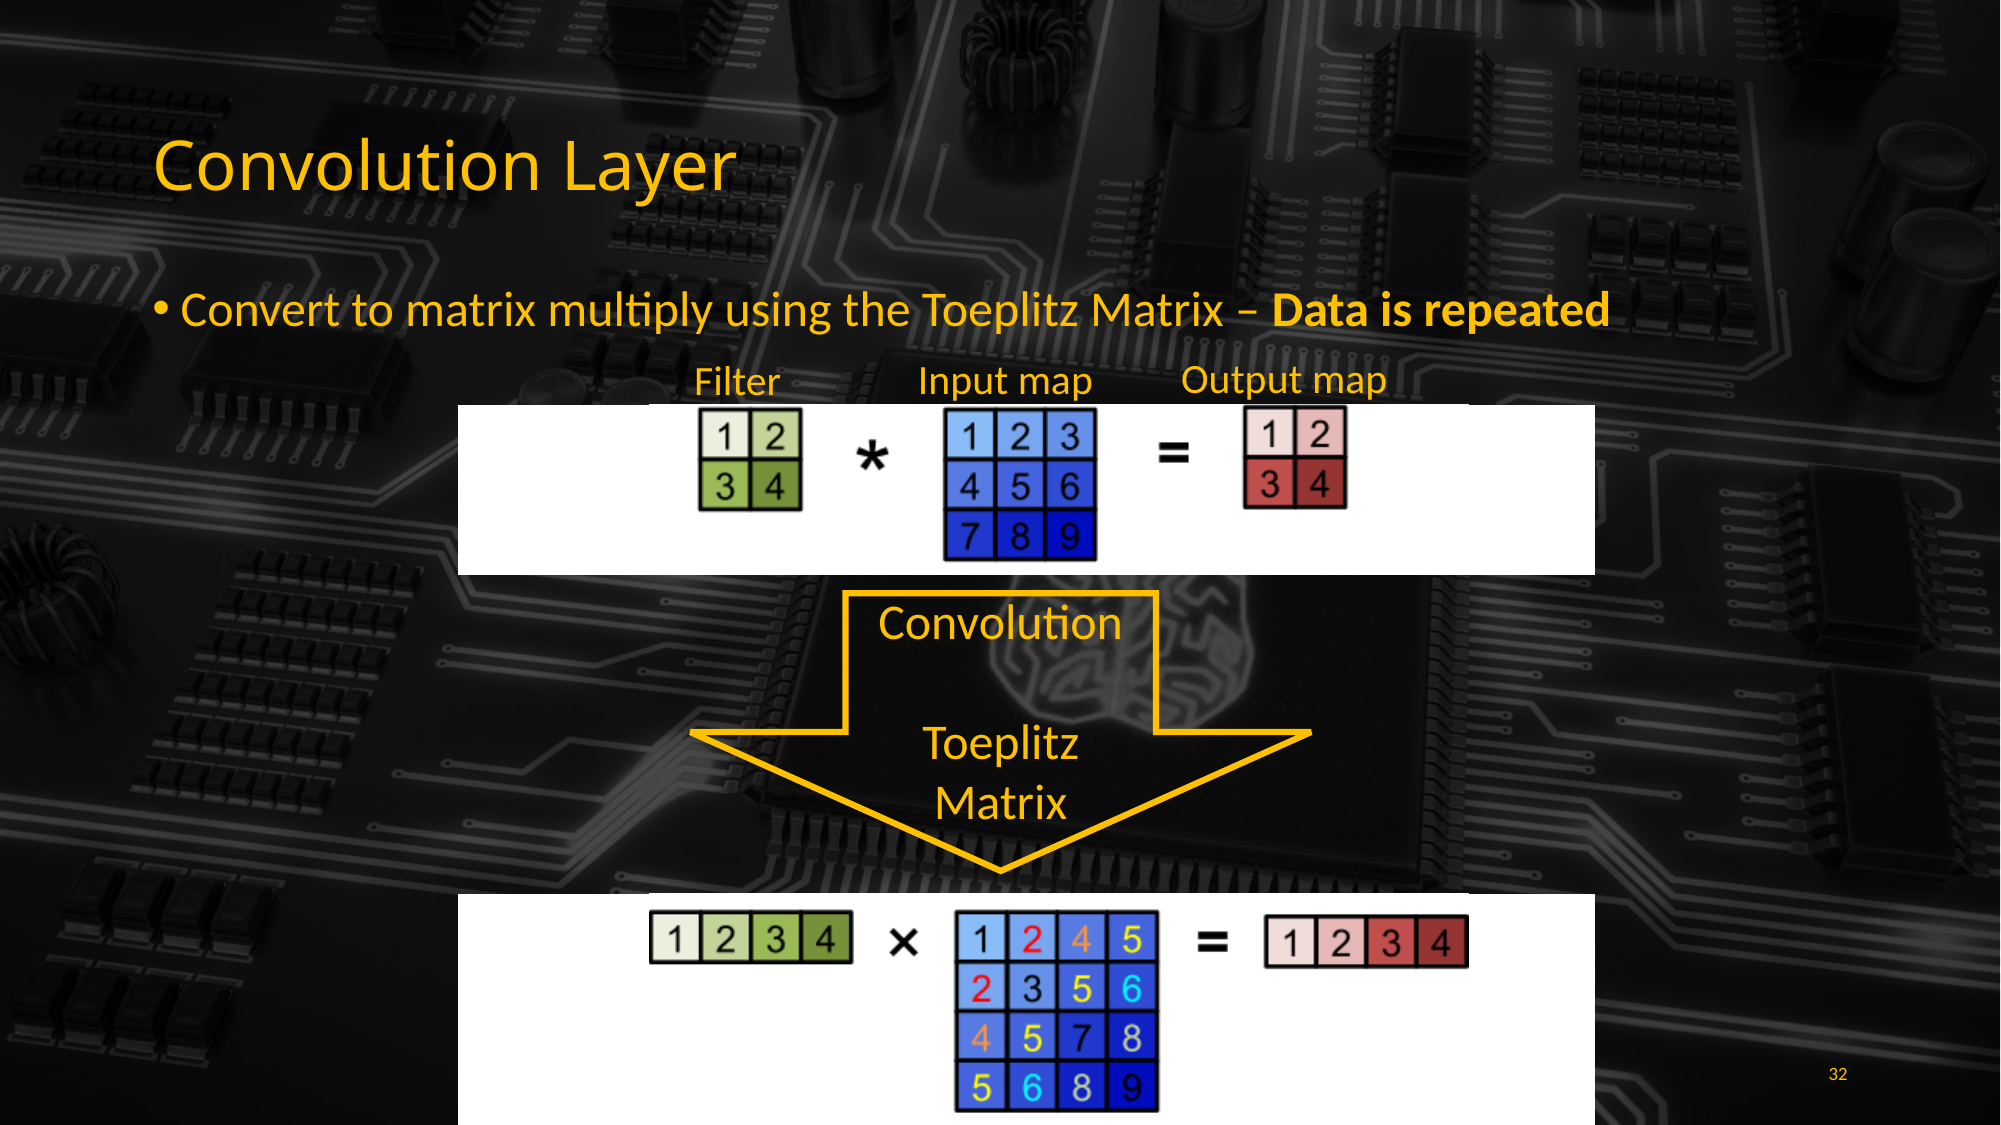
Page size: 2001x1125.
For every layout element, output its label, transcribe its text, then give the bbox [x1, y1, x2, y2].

slide_number 32 [1595, 1042, 1863, 1103]
picture [0, 0, 2001, 1125]
title Convolution Layer [137, 59, 1863, 275]
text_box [453, 344, 1472, 412]
text_box Convolution Toeplitz Matrix [689, 592, 1312, 873]
list Convert to matrix multiply using the Toeplitz Matrix – Data is repeated [137, 275, 1863, 990]
